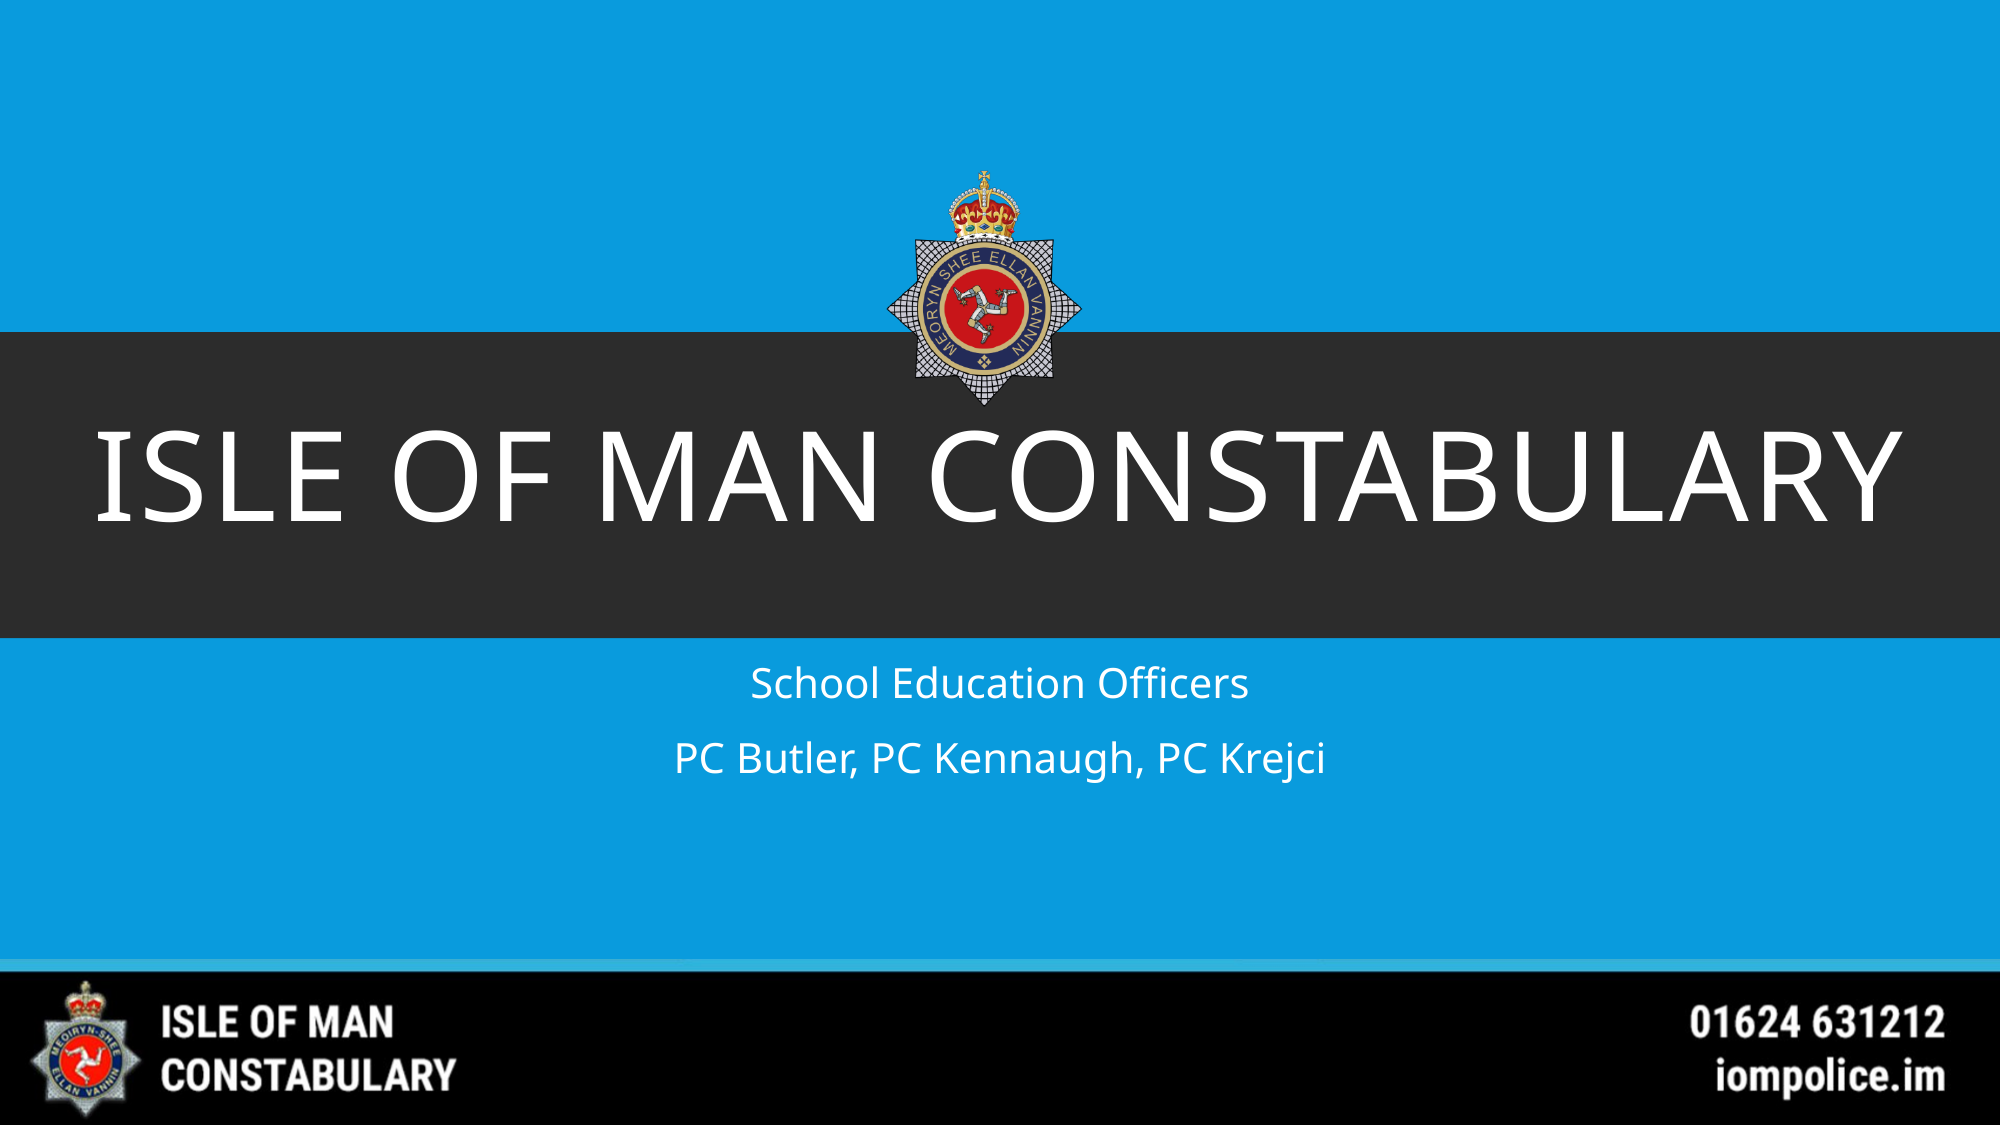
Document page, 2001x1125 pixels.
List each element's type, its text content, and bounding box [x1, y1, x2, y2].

picture [867, 171, 1100, 424]
title Isle of Man Constabulary [0, 332, 2000, 639]
picture [0, 960, 2000, 1125]
subtitle School Education Officers PC Butler, PC Kennaugh, PC Krejci [249, 655, 1750, 871]
